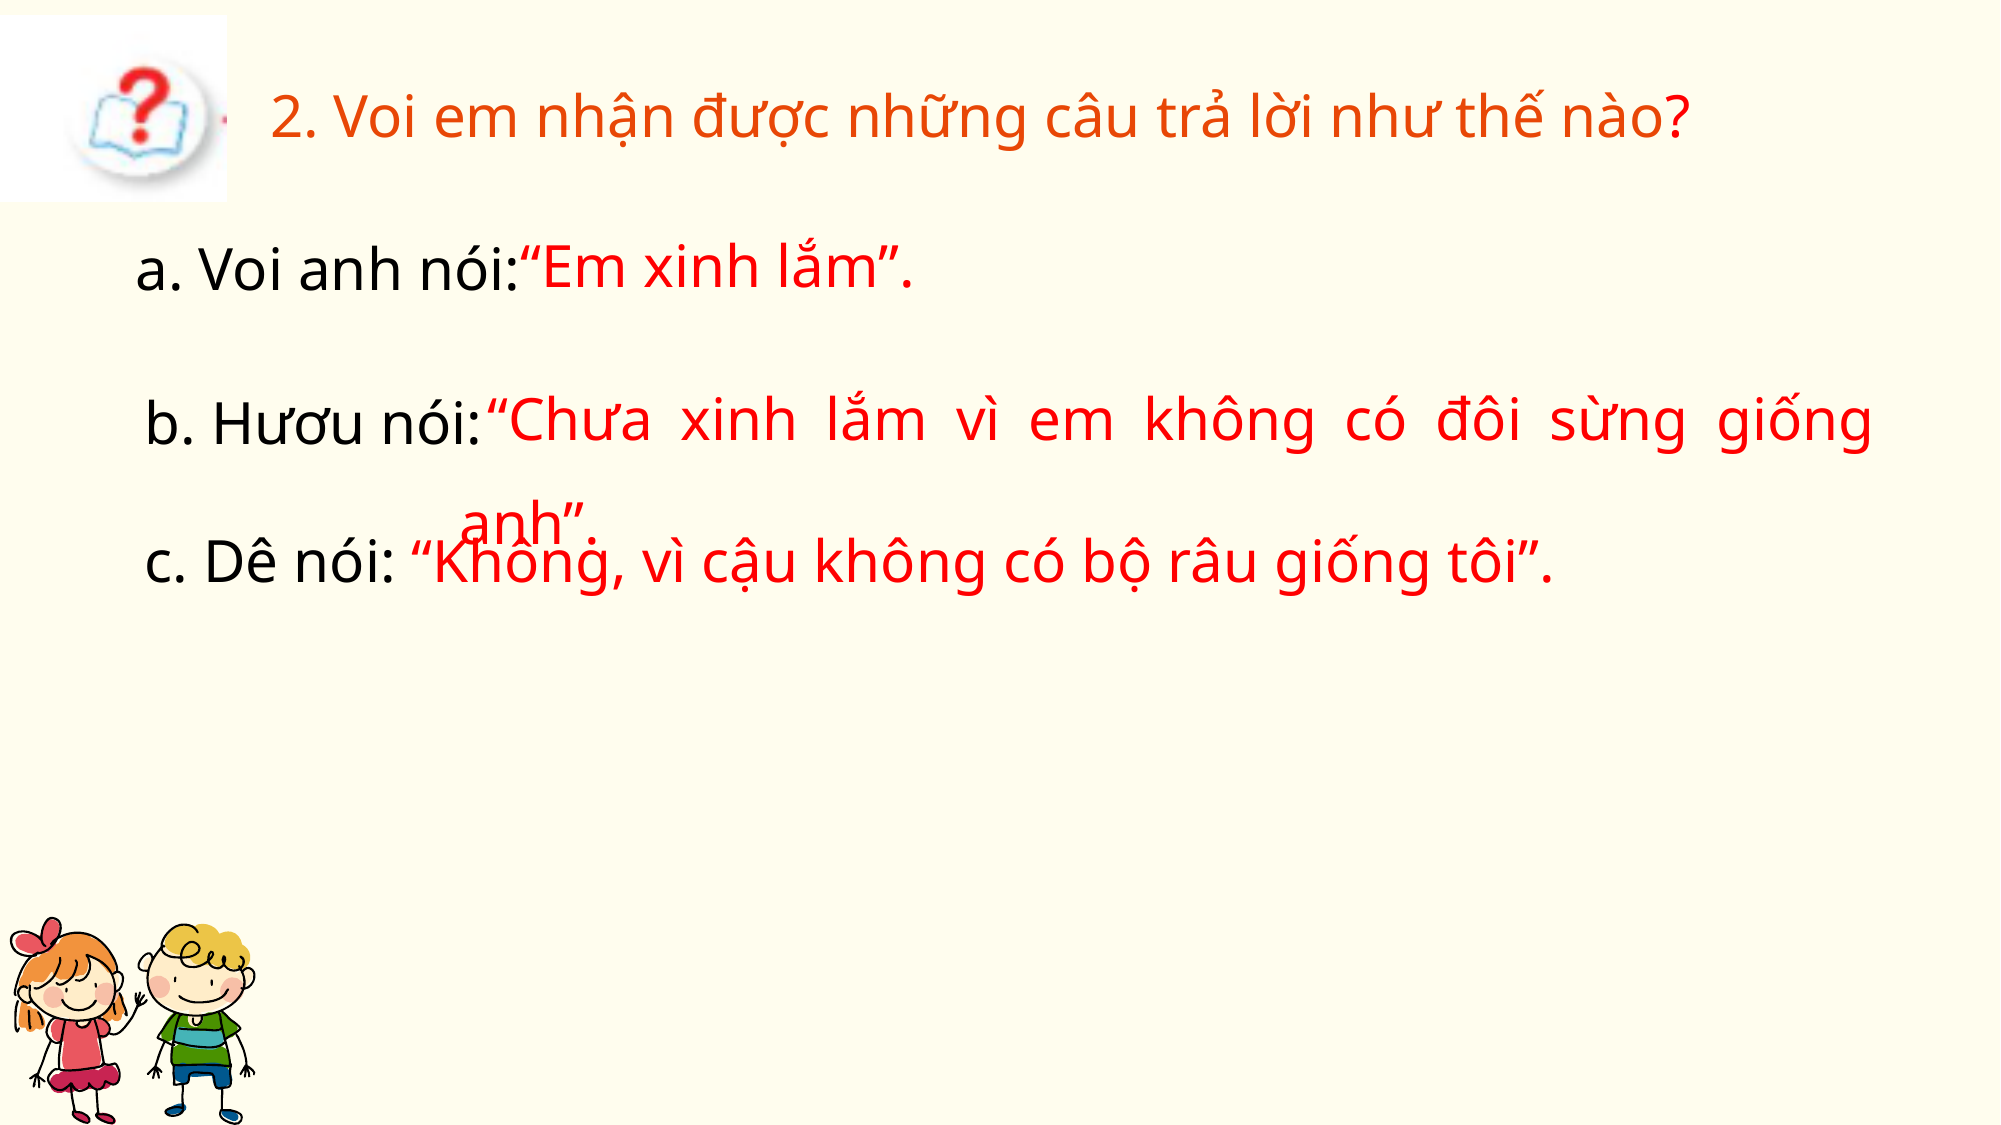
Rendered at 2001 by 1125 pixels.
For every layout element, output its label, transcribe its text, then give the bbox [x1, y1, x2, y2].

text_box “Không, vì cậu không có bộ râu giống tôi”. [396, 481, 1730, 707]
text_box 2. Voi em nhận được những câu trả lời như thế nào? [255, 71, 1902, 157]
text_box “Em xinh lắm”. [444, 186, 1018, 411]
picture [0, 15, 227, 203]
picture [9, 916, 256, 1125]
text_box b. Hươu nói: [129, 344, 444, 464]
text_box “Chưa xinh lắm vì em không có đôi sừng giống anh”. [444, 339, 1890, 564]
text_box a. Voi anh nói: [44, 190, 444, 310]
text_box c. Dê nói: [129, 481, 396, 602]
